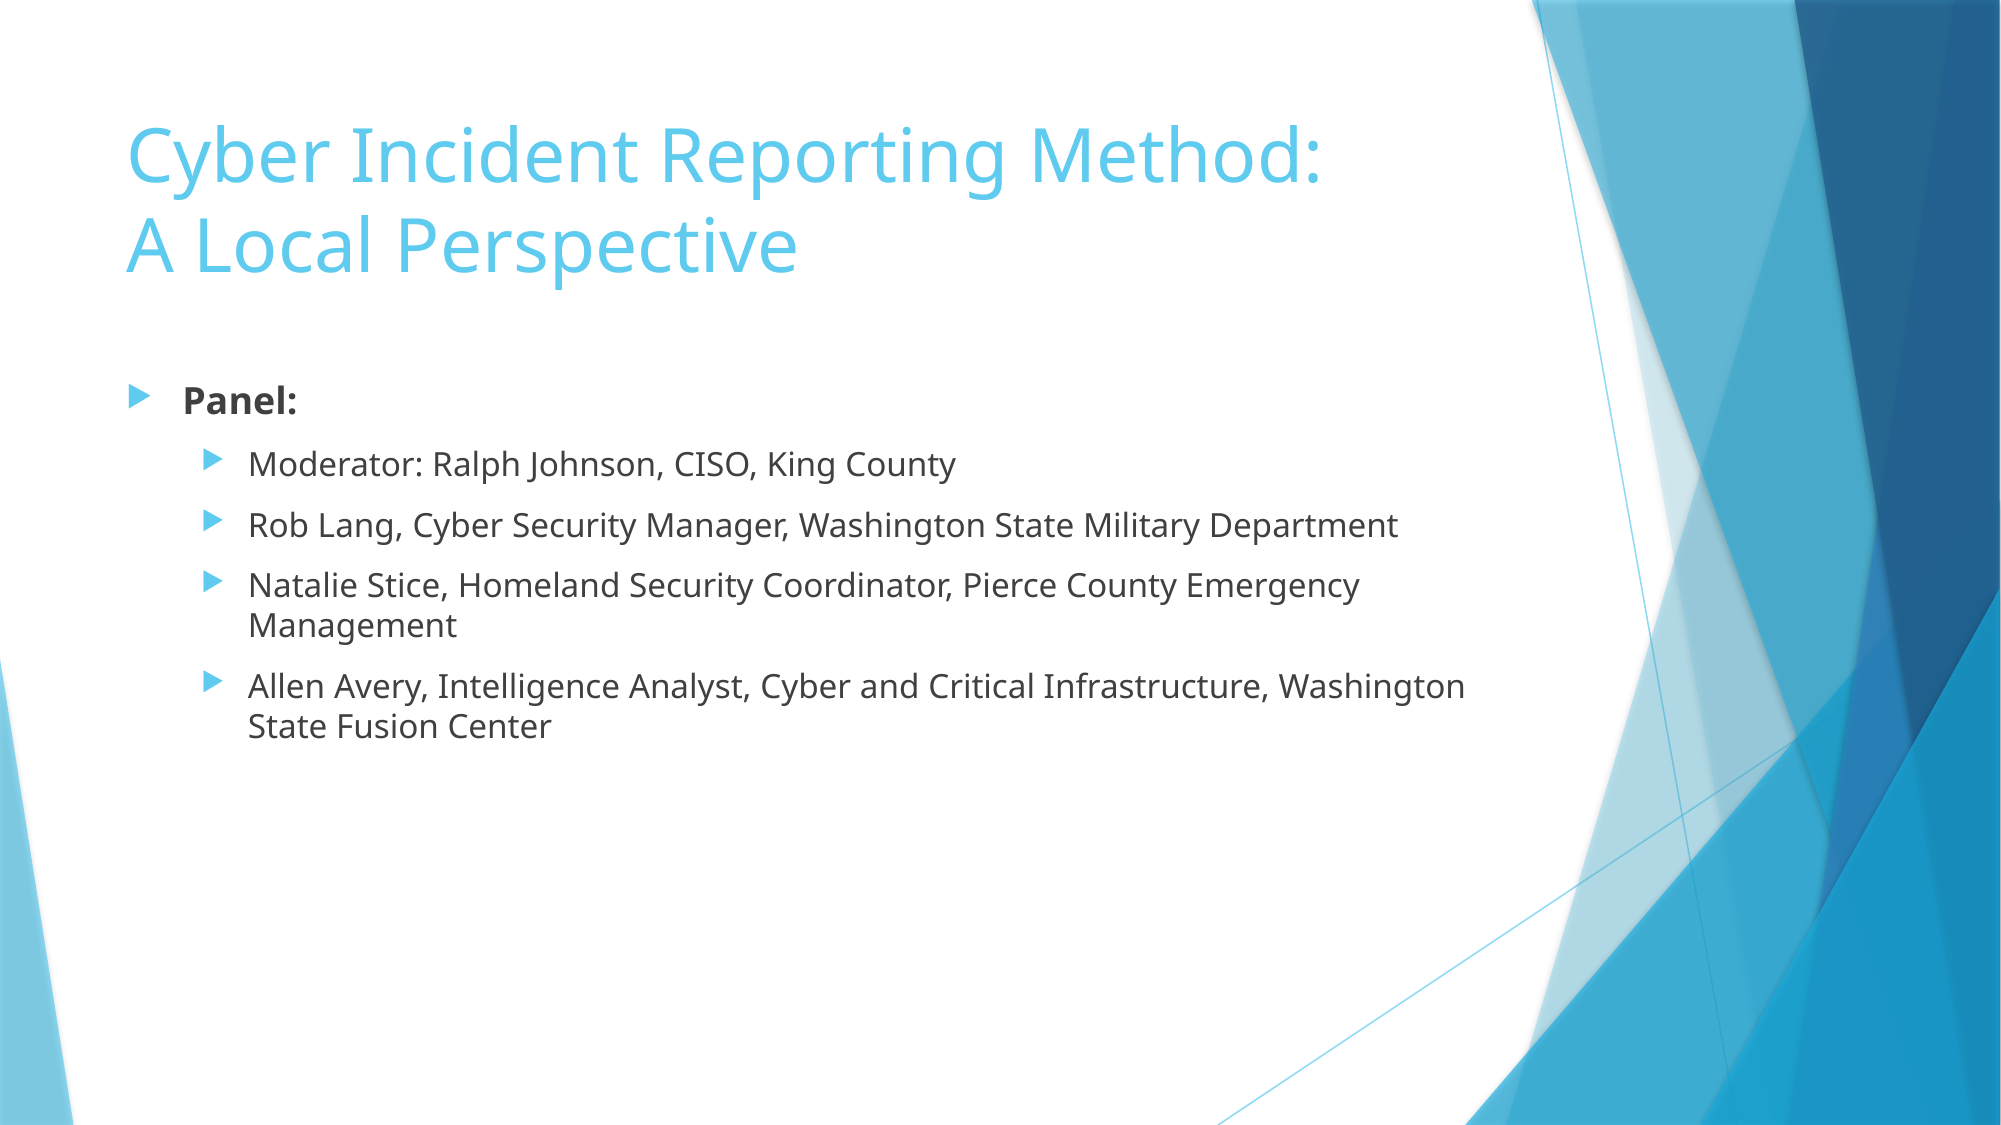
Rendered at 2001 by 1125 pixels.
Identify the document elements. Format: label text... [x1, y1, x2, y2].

list Panel: Moderator: Ralph Johnson, CISO, King County Rob Lang, Cyber Security Manager, Washington State Military Department Natalie Stice, Homeland Security Coordinator, Pierce County Emergency Management Allen Avery, Intelligence Analyst, Cyber and Critical Infrastructure, Washington State Fusion Center [111, 304, 1522, 1061]
title Cyber Incident Reporting Method: A Local Perspective [111, 99, 1522, 304]
